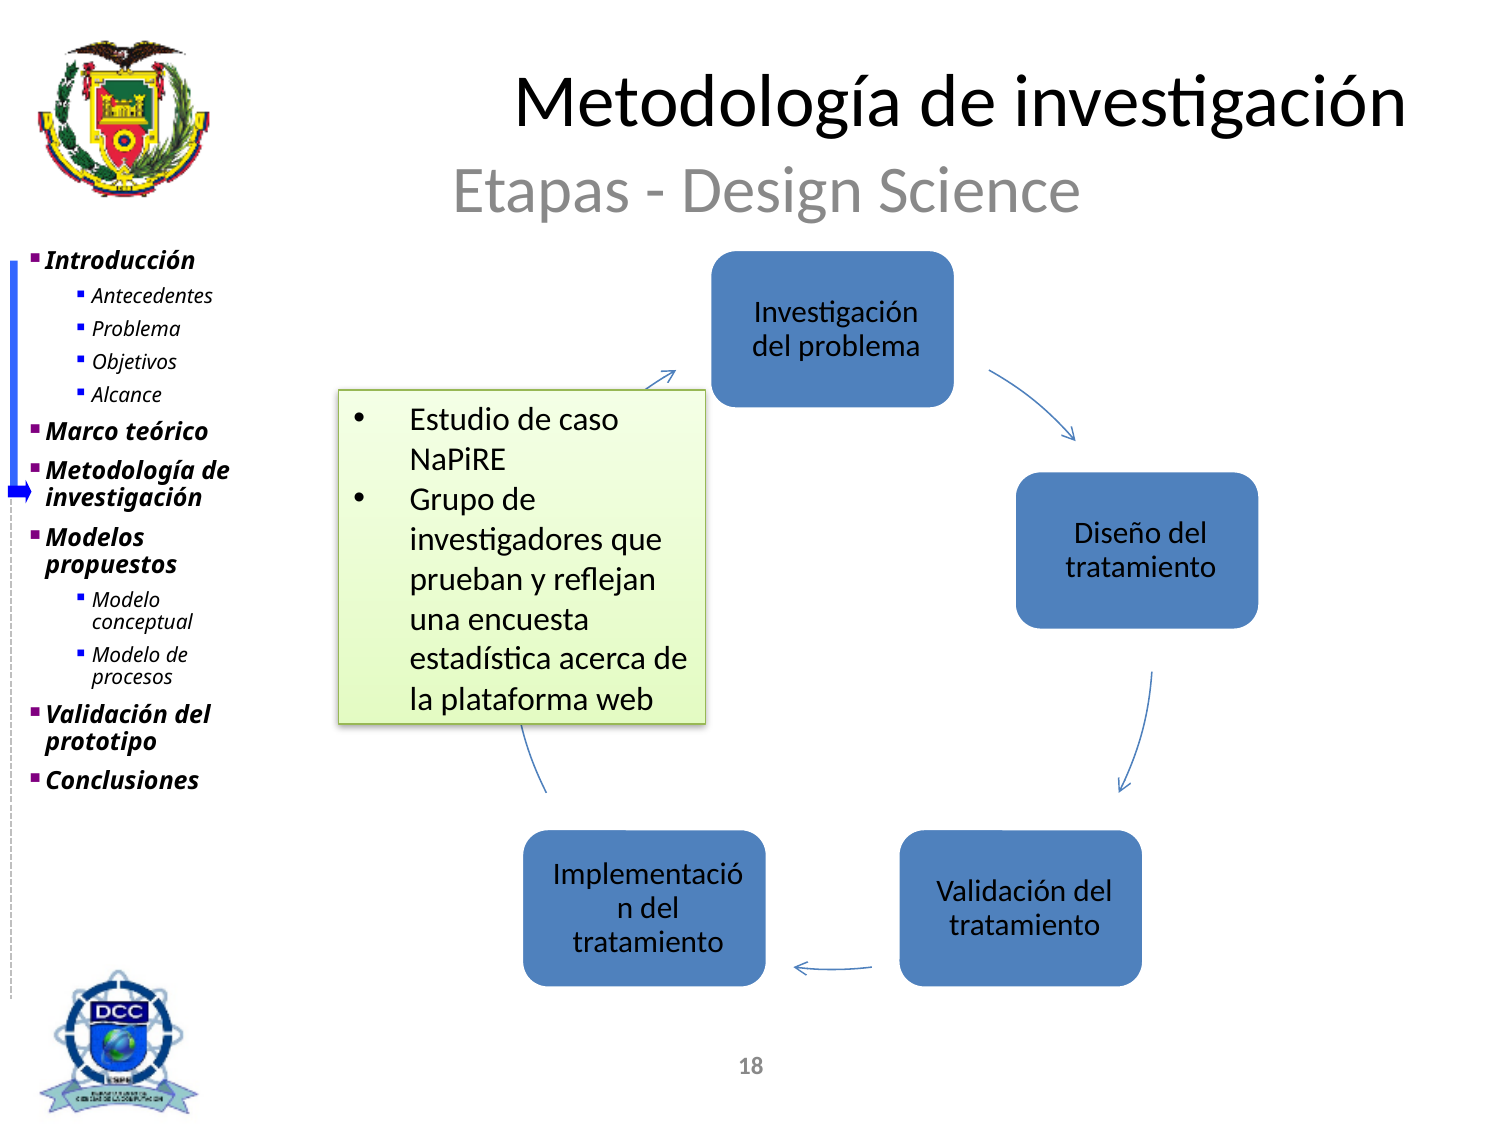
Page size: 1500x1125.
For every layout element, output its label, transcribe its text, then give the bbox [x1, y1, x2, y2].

slide_number 18 [702, 1035, 799, 1095]
text_box [16, 479, 32, 504]
text_box [8, 259, 20, 485]
subtitle Etapas - Design Science [147, 138, 1388, 198]
picture [29, 30, 219, 202]
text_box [277, 248, 1388, 1000]
title Metodología de investigación [242, 45, 1424, 149]
picture [29, 964, 207, 1125]
